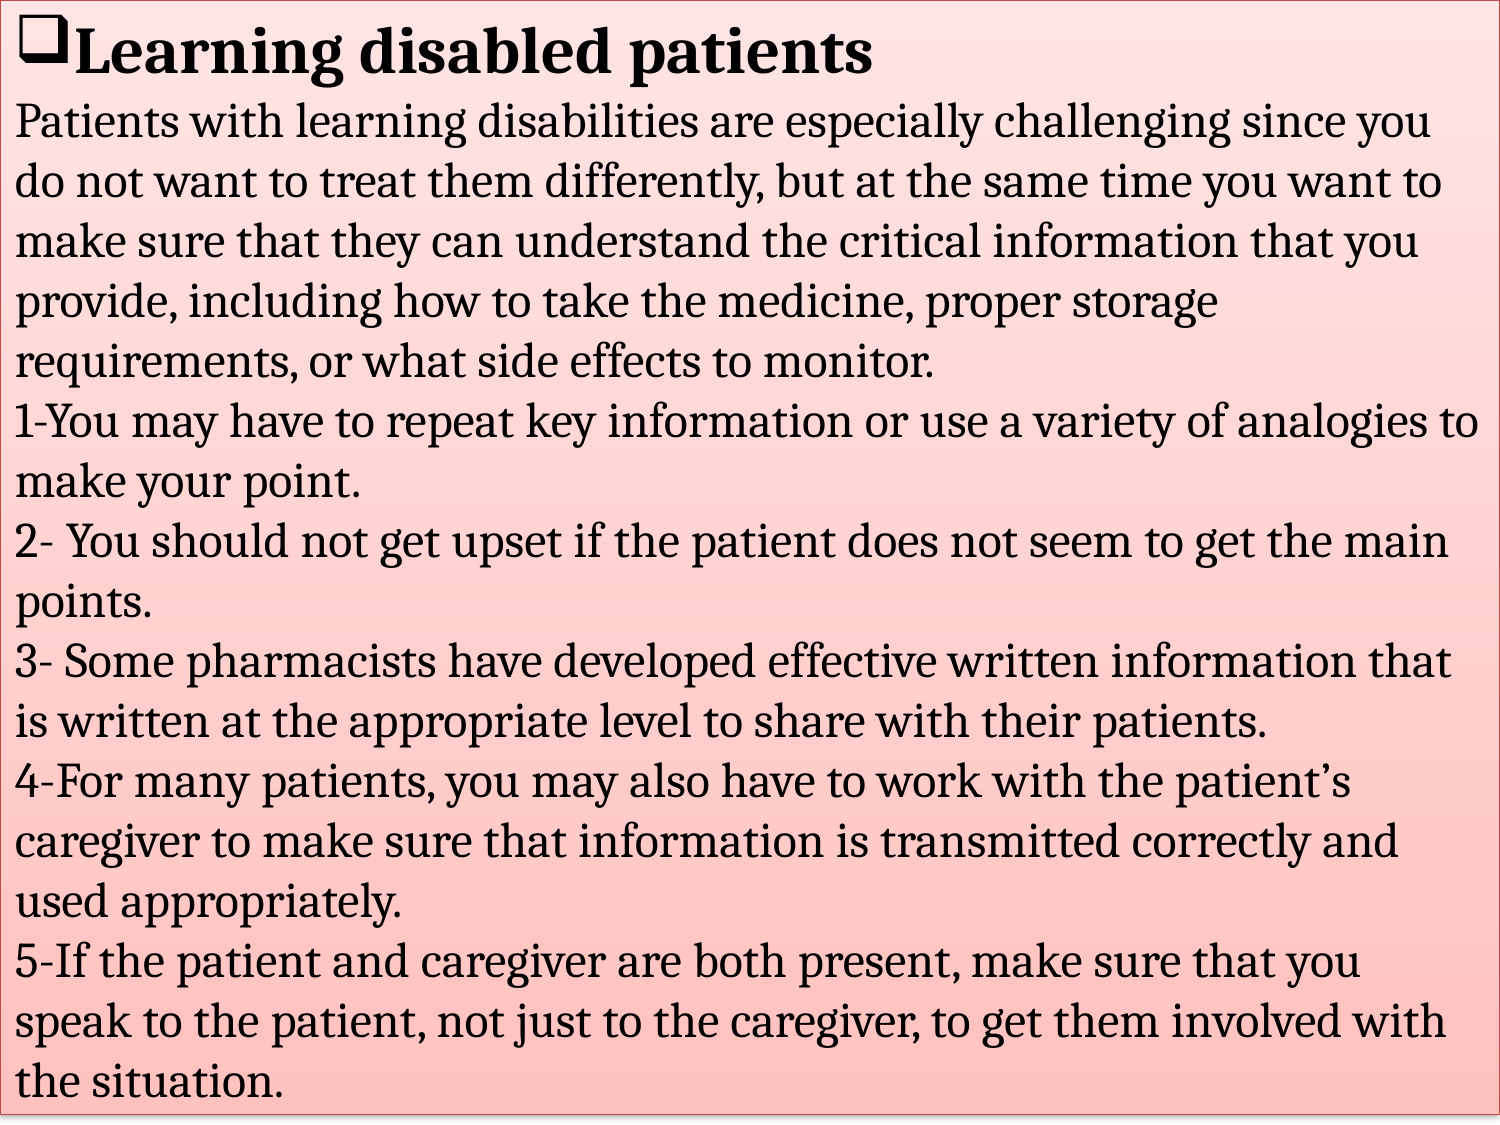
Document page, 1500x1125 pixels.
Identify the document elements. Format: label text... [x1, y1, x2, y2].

text_box Learning disabled patients Patients with learning disabilities are especially challenging since you do not want to treat them differently, but at the same time you want to make sure that they can understand the critical information that you provide, including how to take the medicine, proper storage requirements, or what side effects to monitor. 1-You may have to repeat key information or use a variety of analogies to make your point. 2- You should not get upset if the patient does not seem to get the main points. 3- Some pharmacists have developed effective written information that is written at the appropriate level to share with their patients. 4-For many patients, you may also have to work with the patient’s caregiver to make sure that information is transmitted correctly and used appropriately. 5-If the patient and caregiver are both present, make sure that you speak to the patient, not just to the caregiver, to get them involved with the situation. [0, 0, 1500, 1115]
